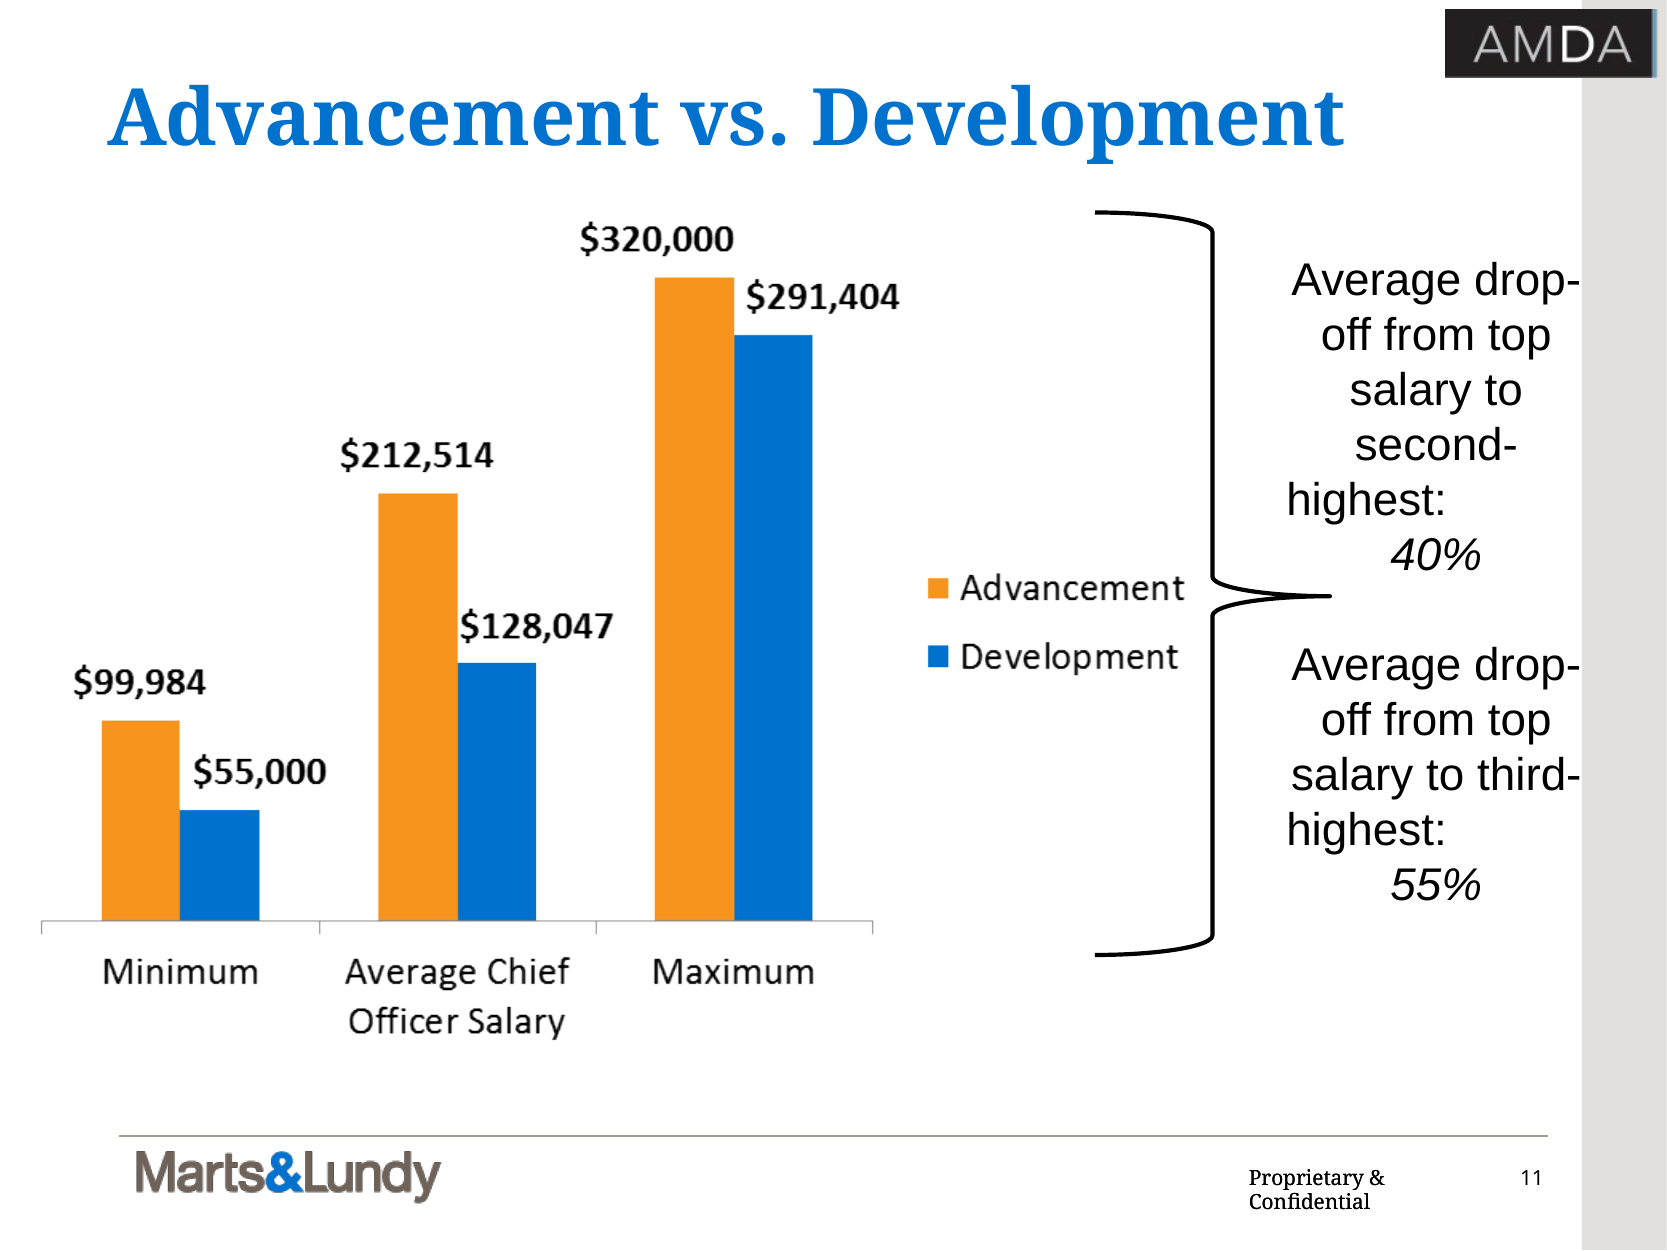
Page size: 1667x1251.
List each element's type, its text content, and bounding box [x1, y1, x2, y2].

picture [118, 1136, 448, 1213]
text_box Average drop-off from top salary to second-highest: 40% Average drop-off from top salary to third-highest: 55% [1265, 242, 1608, 972]
picture [1445, 9, 1658, 78]
picture [6, 180, 1220, 1066]
text_box [1224, 585, 1330, 608]
title Advancement vs. Development [92, 58, 1574, 211]
